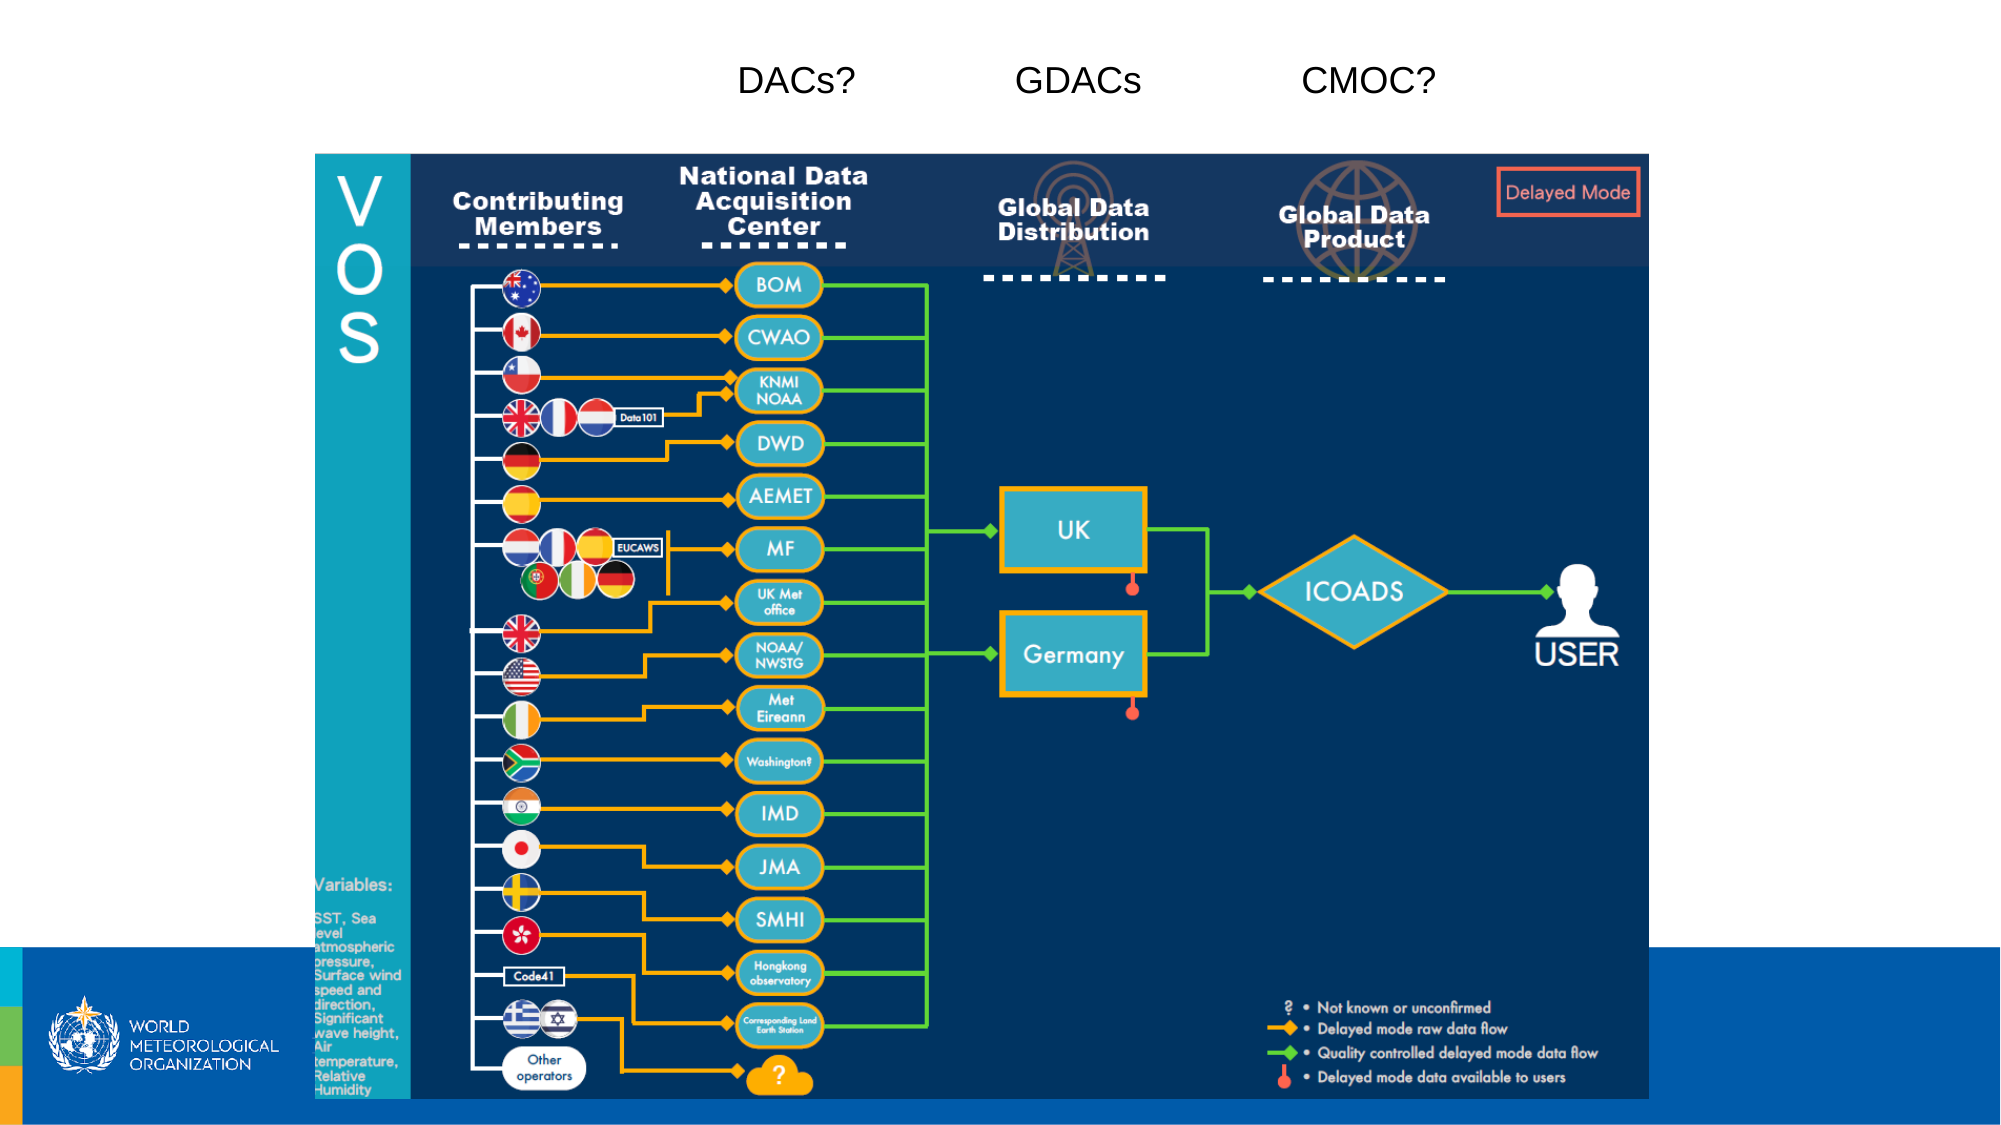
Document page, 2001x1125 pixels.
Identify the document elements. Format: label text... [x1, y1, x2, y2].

text_box CMOC? [1286, 48, 1492, 109]
text_box GDACs [999, 48, 1174, 109]
text_box DACs? [722, 48, 882, 109]
picture [0, 153, 2001, 1125]
